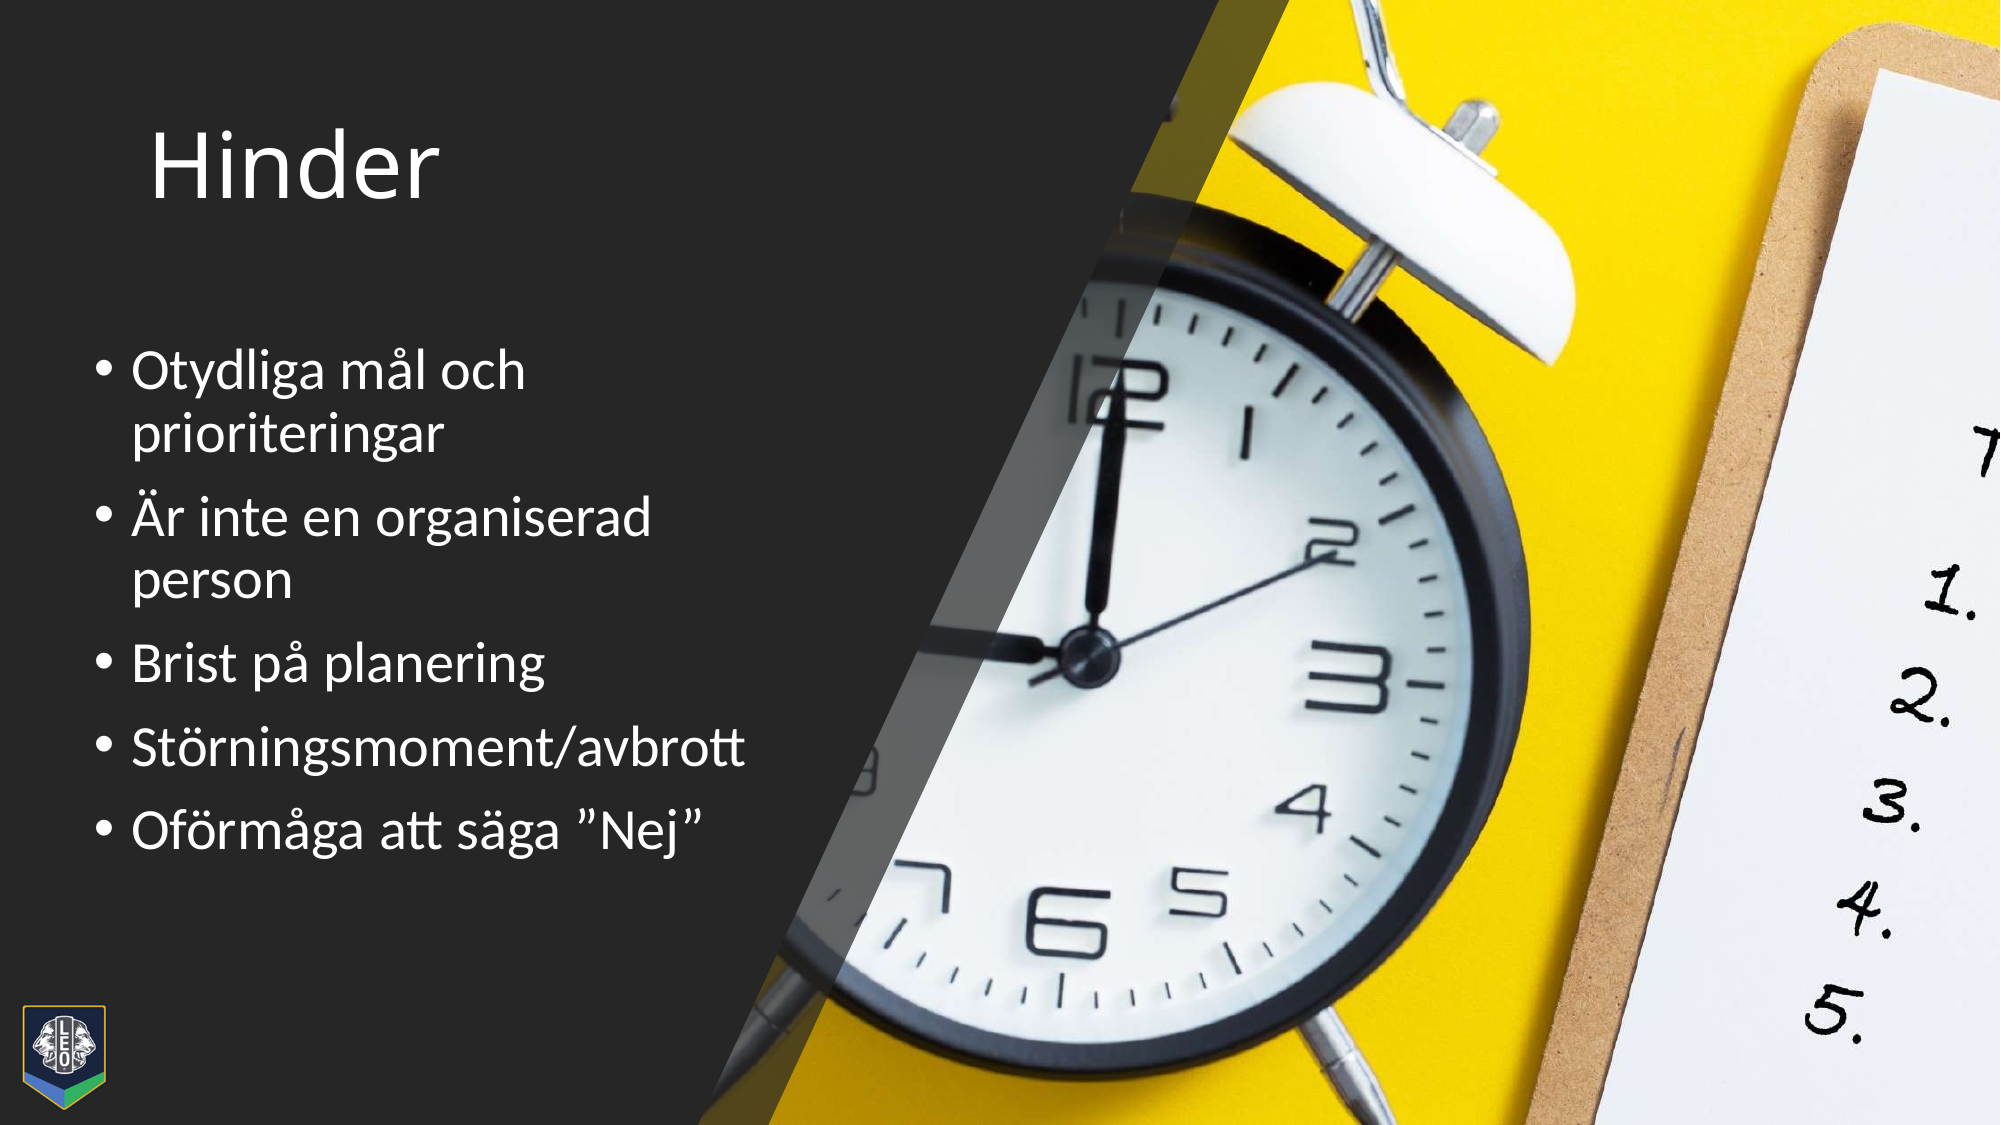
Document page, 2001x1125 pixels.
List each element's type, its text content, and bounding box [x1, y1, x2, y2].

list Otydliga mål och prioriteringar Är inte en organiserad person Brist på planering Störningsmoment/avbrott Oförmåga att säga ”Nej” [78, 331, 675, 1014]
picture [20, 1003, 108, 1112]
title Hinder [131, 59, 675, 278]
picture [675, 0, 2000, 1125]
text_box [0, 0, 675, 1125]
